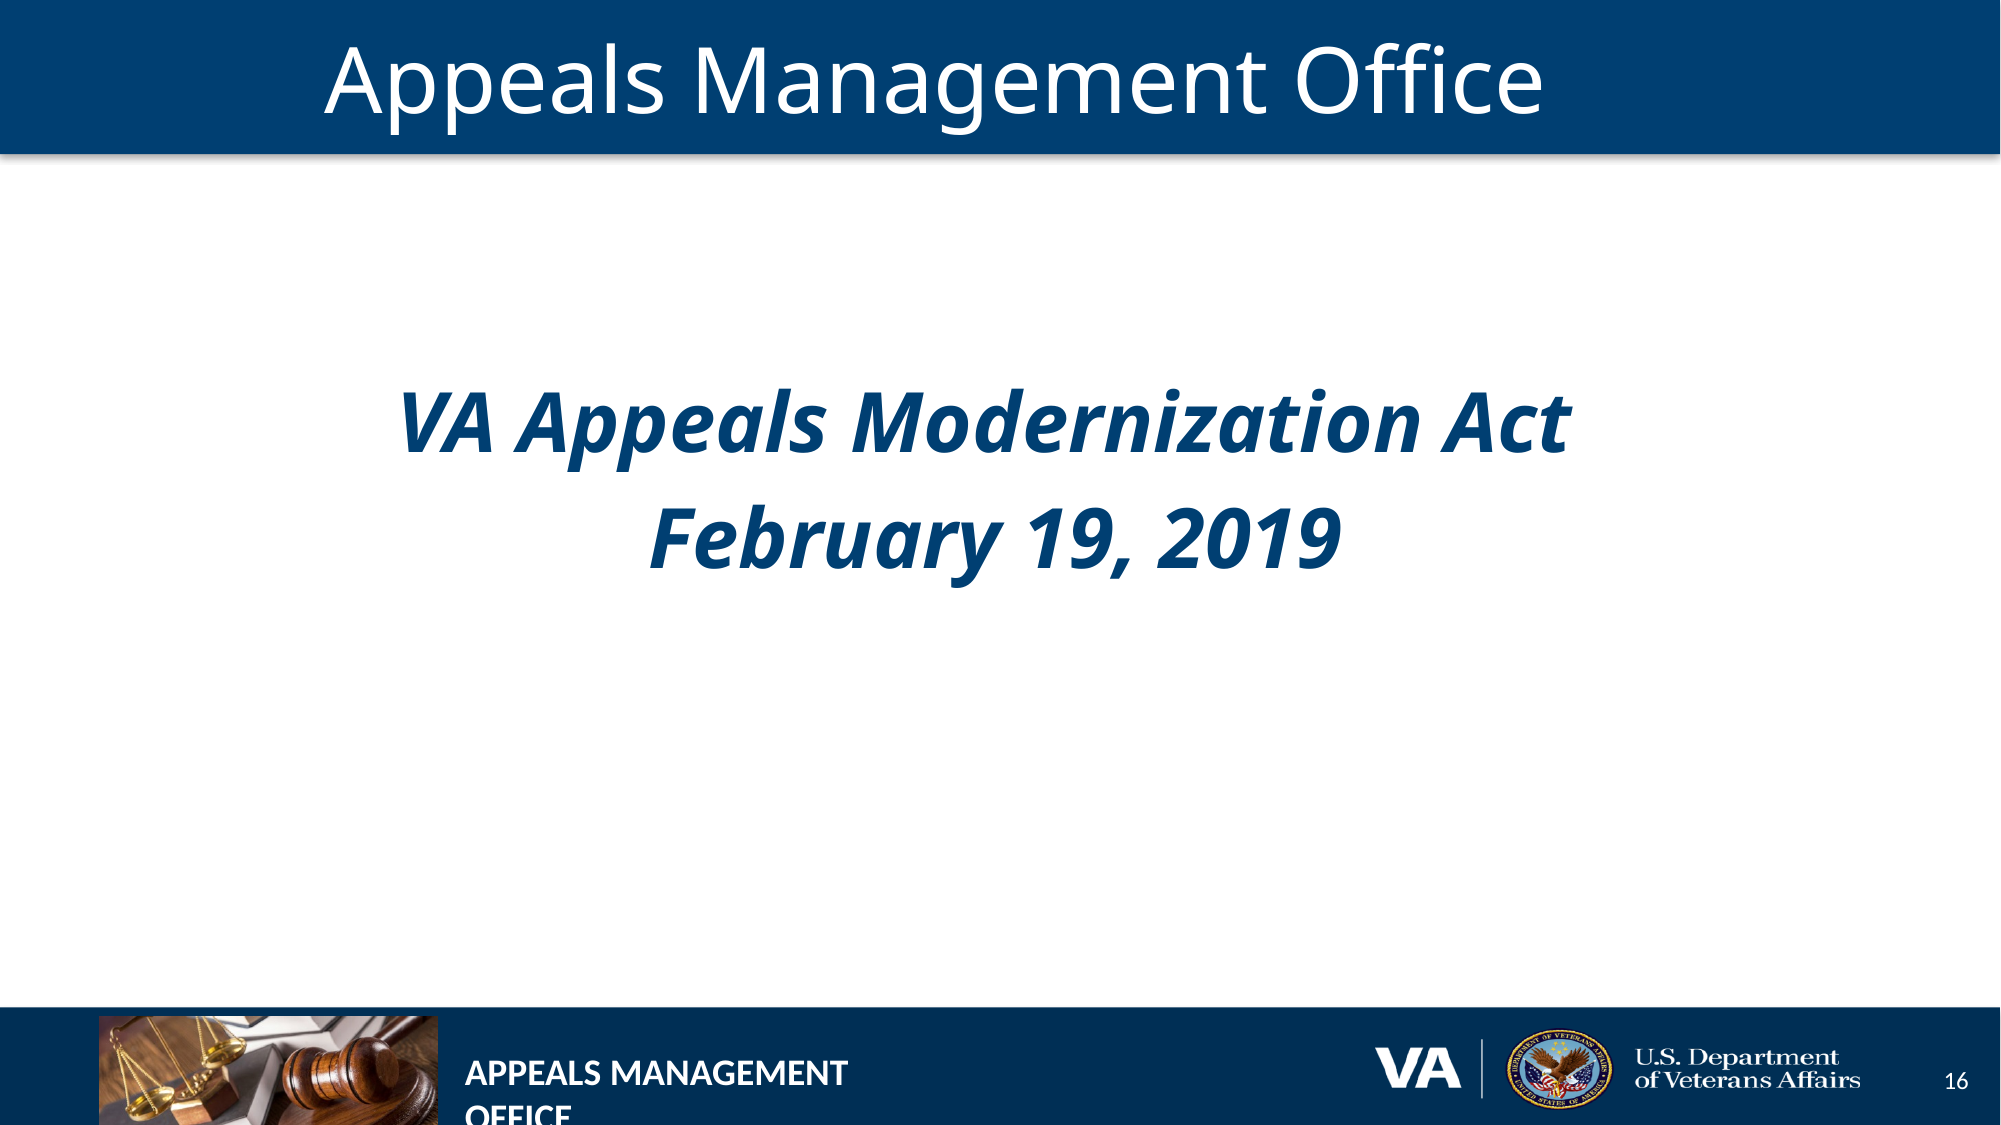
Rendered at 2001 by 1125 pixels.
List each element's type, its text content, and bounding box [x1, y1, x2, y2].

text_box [99, 1016, 938, 1125]
list VA Appeals Modernization Act February 19, 2019 [320, 171, 1671, 970]
title Appeals Management Office [99, 0, 1900, 154]
slide_number 15 [1517, 1049, 1985, 1110]
picture [1375, 1028, 1860, 1110]
